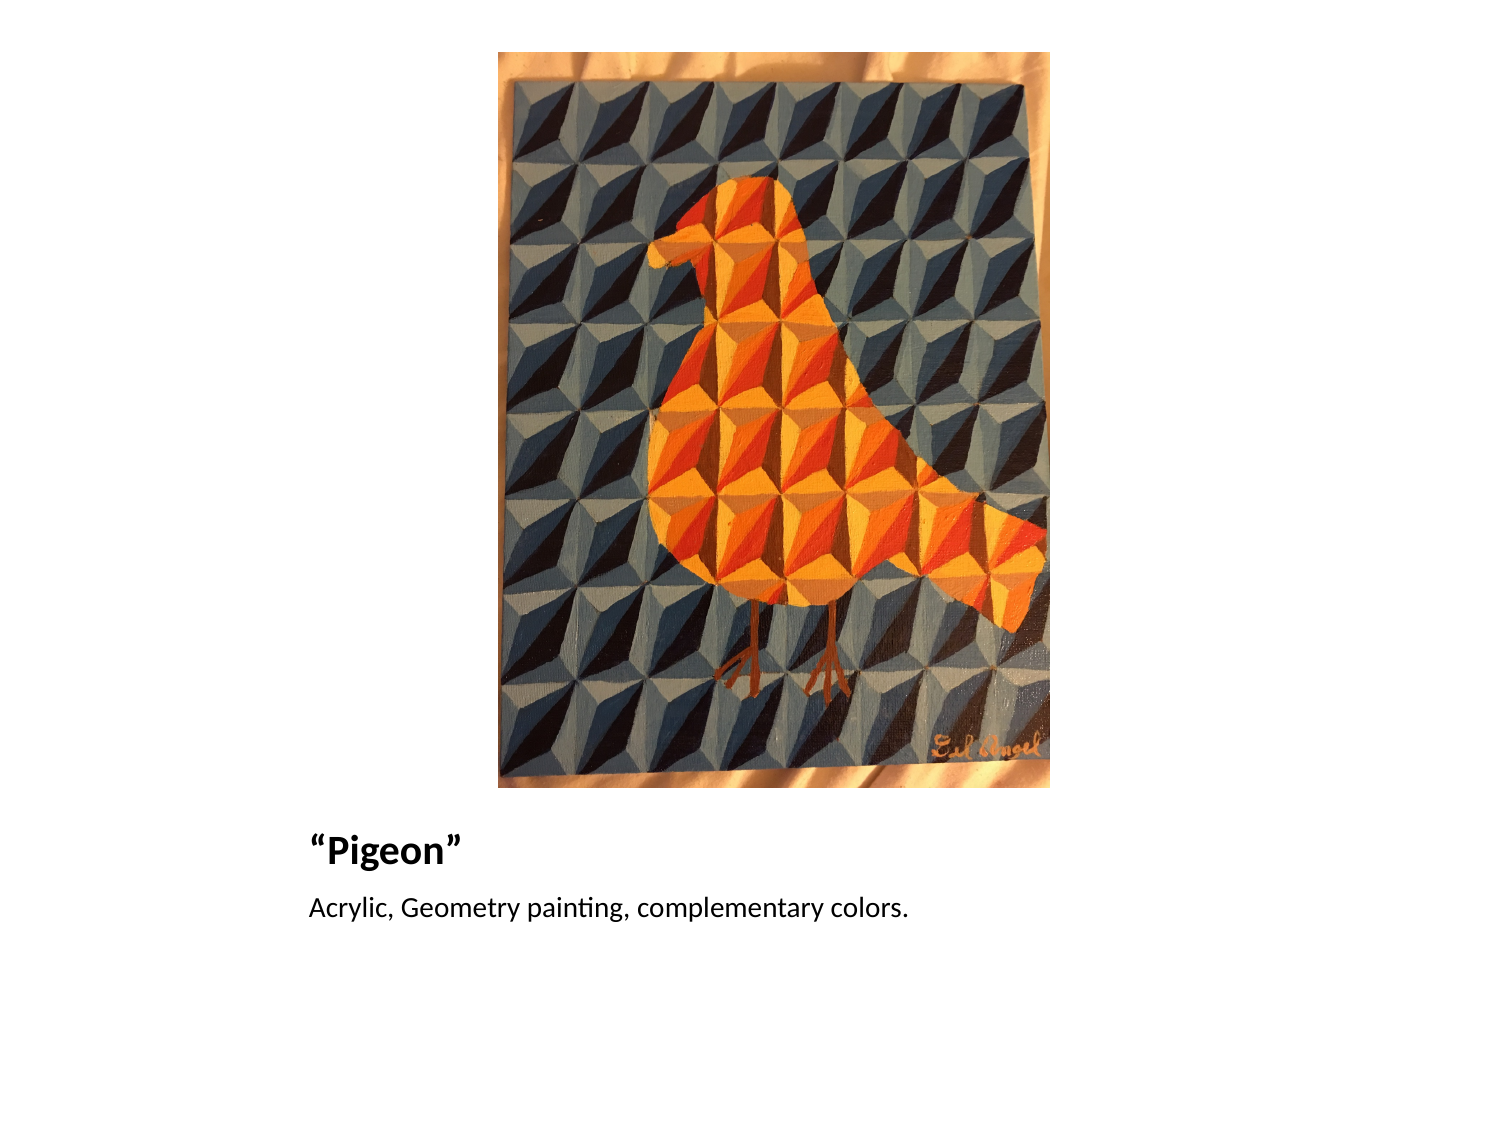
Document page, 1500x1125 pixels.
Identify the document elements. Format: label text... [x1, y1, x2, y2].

list Acrylic, Geometry painting, complementary colors. [294, 880, 1194, 1013]
title “Pigeon” [294, 787, 1194, 880]
picture [498, 52, 1050, 788]
